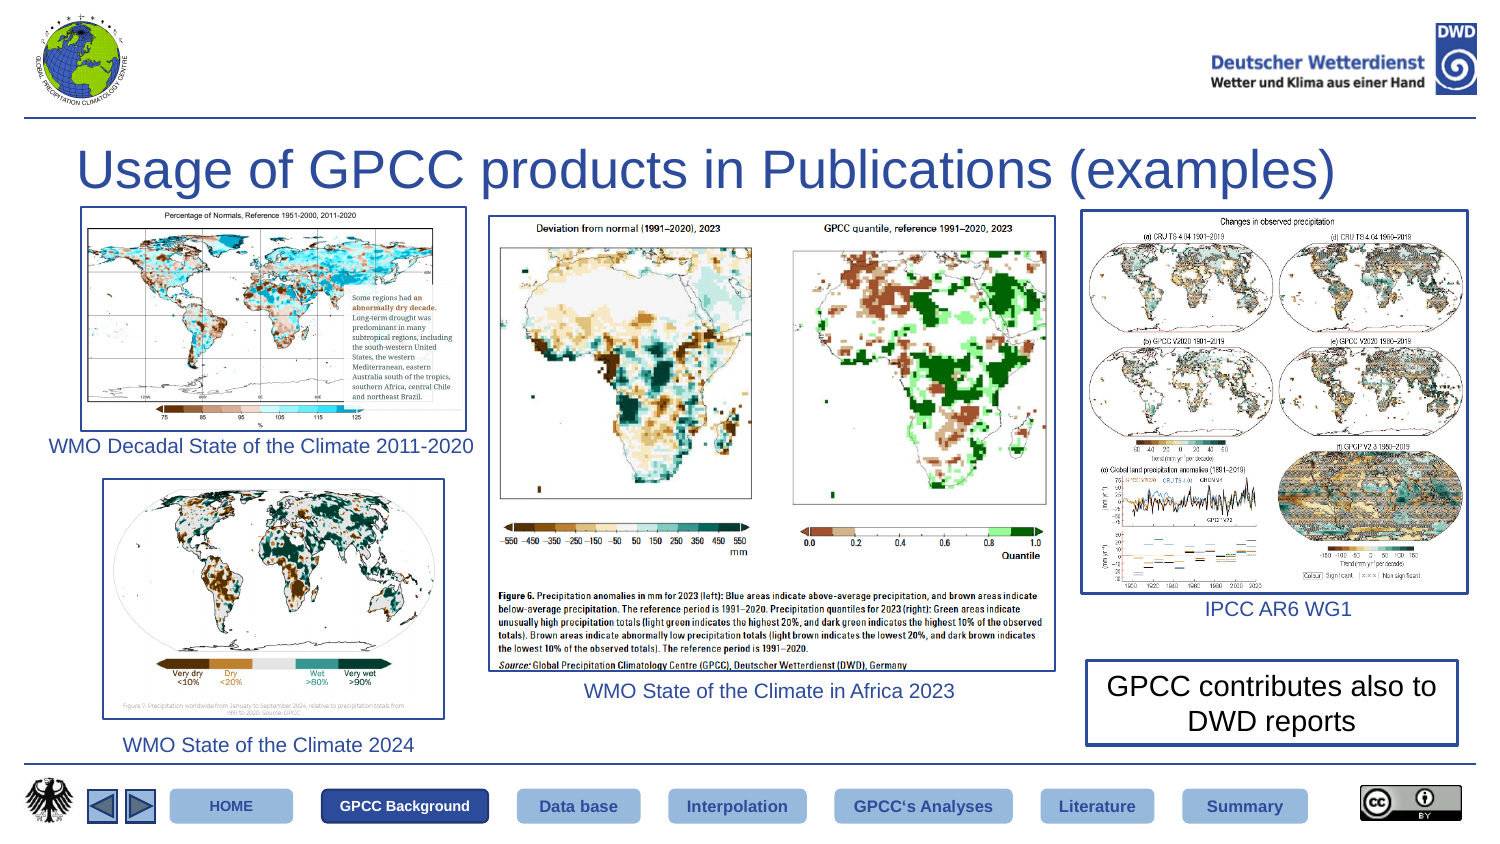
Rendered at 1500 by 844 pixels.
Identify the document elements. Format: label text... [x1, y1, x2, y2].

picture [1360, 785, 1462, 821]
picture [23, 776, 75, 824]
picture [30, 10, 131, 111]
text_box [170, 789, 1307, 823]
title Usage of GPCC products in Publications (examples) [64, 141, 1436, 201]
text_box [33, 207, 1471, 765]
text_box [125, 789, 156, 824]
text_box [87, 789, 118, 824]
picture [1211, 23, 1477, 95]
picture [103, 479, 443, 718]
